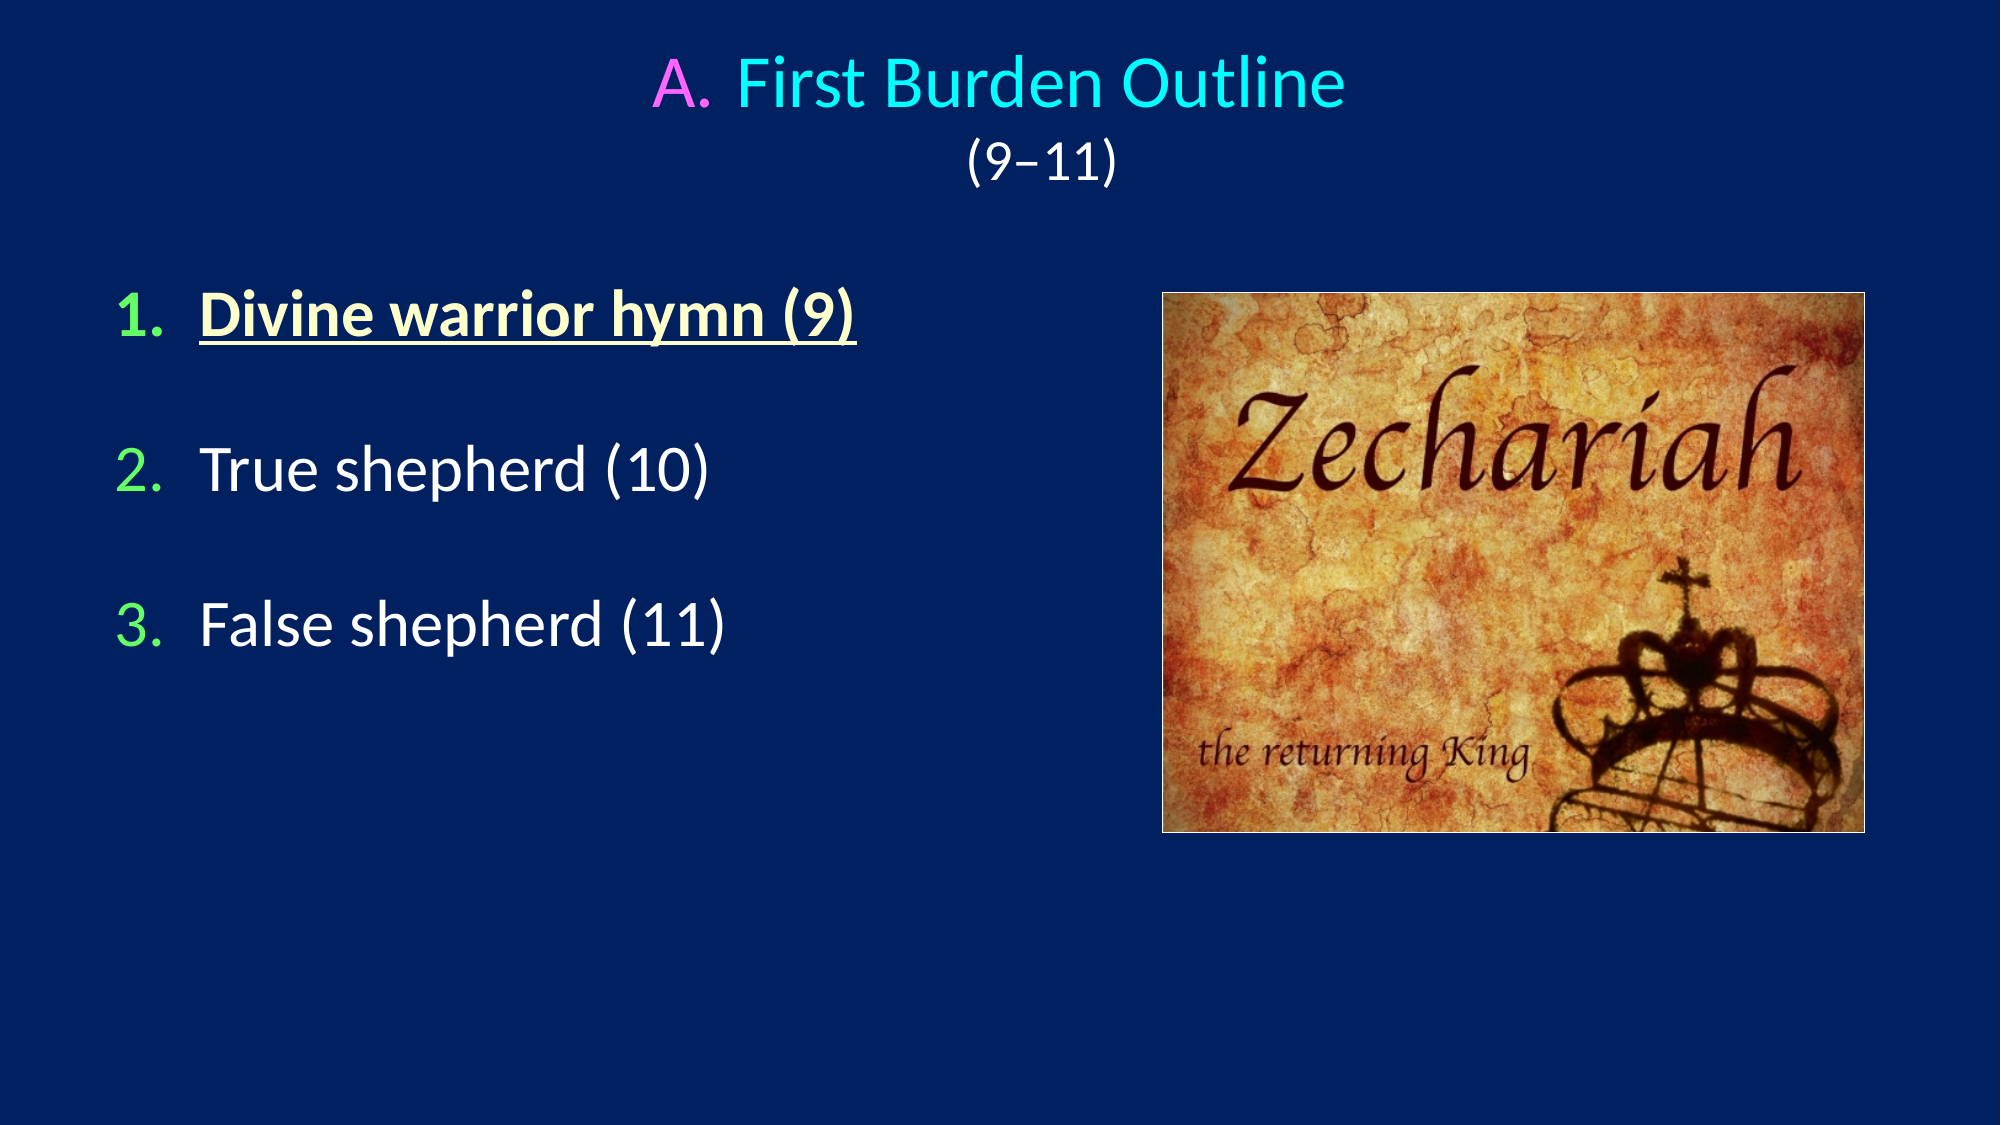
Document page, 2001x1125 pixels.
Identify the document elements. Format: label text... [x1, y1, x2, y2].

list Divine warrior hymn (9) True shepherd (10) False shepherd (11) [99, 262, 1038, 726]
picture [1162, 291, 1865, 834]
text_box First Burden Outline (9‒11) [131, 37, 1869, 188]
